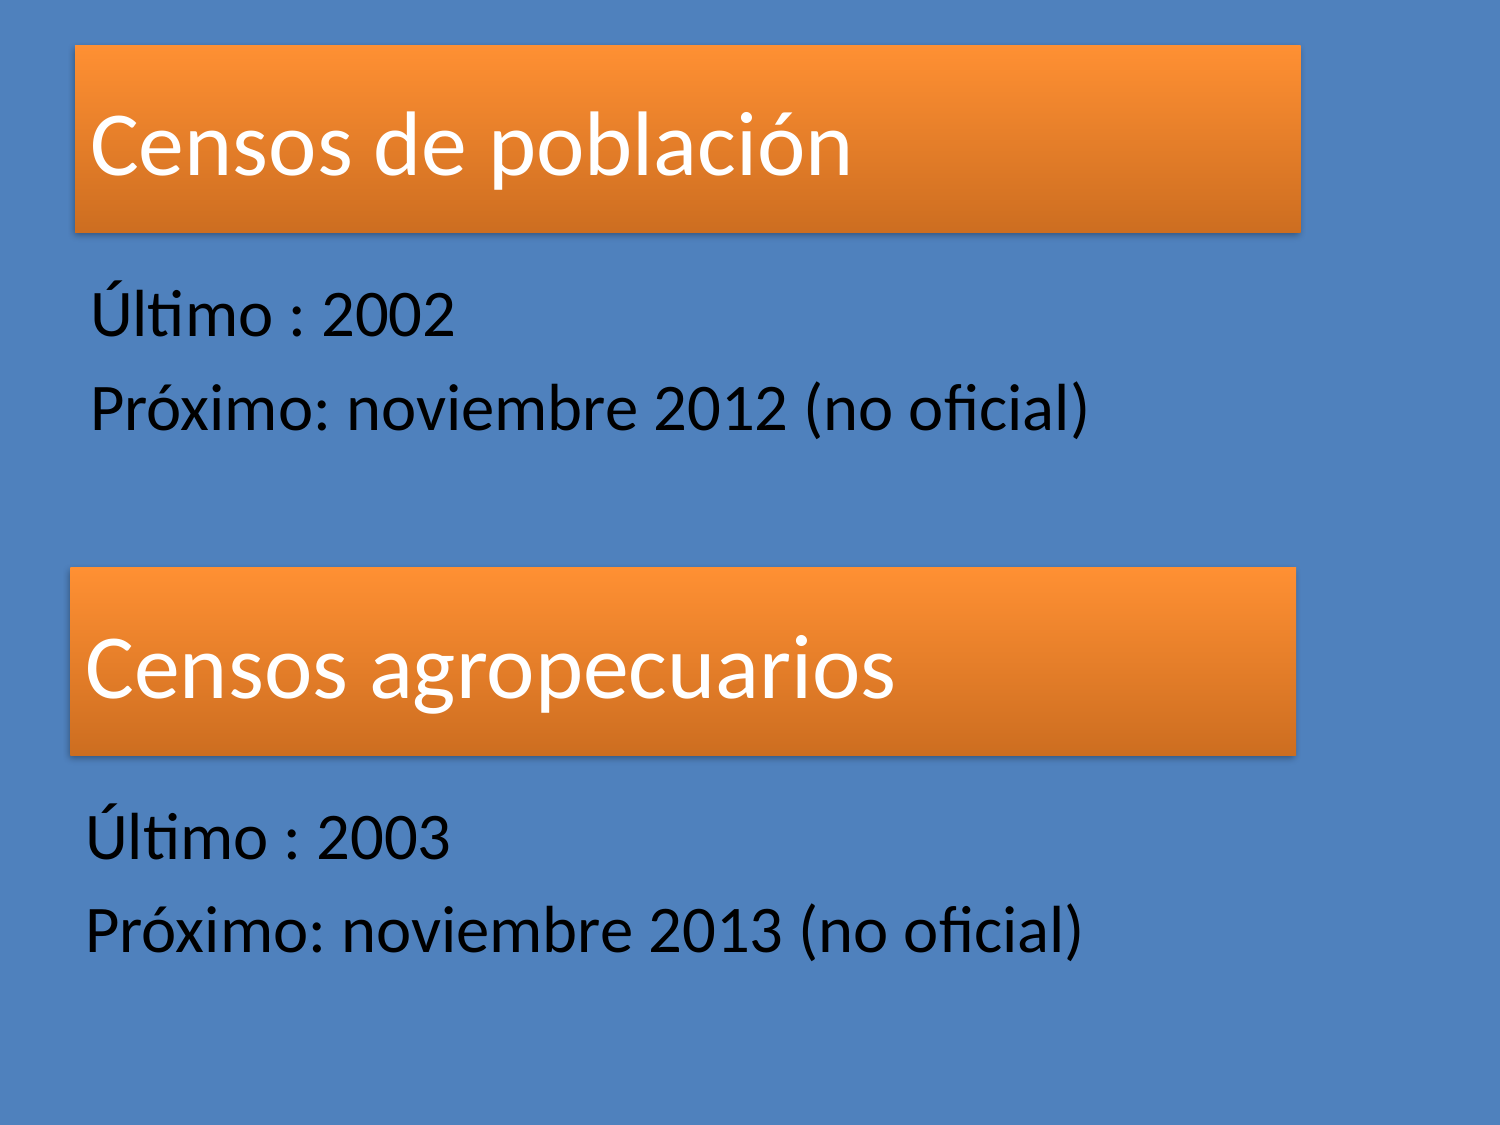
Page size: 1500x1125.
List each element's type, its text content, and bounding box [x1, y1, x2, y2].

title Censos de población [75, 45, 1301, 233]
text_box Último : 2003 Próximo: noviembre 2013 (no oficial) [70, 785, 1421, 1015]
list Último : 2002 Próximo: noviembre 2012 (no oficial) [75, 262, 1425, 493]
text_box Censos agropecuarios [70, 567, 1297, 756]
